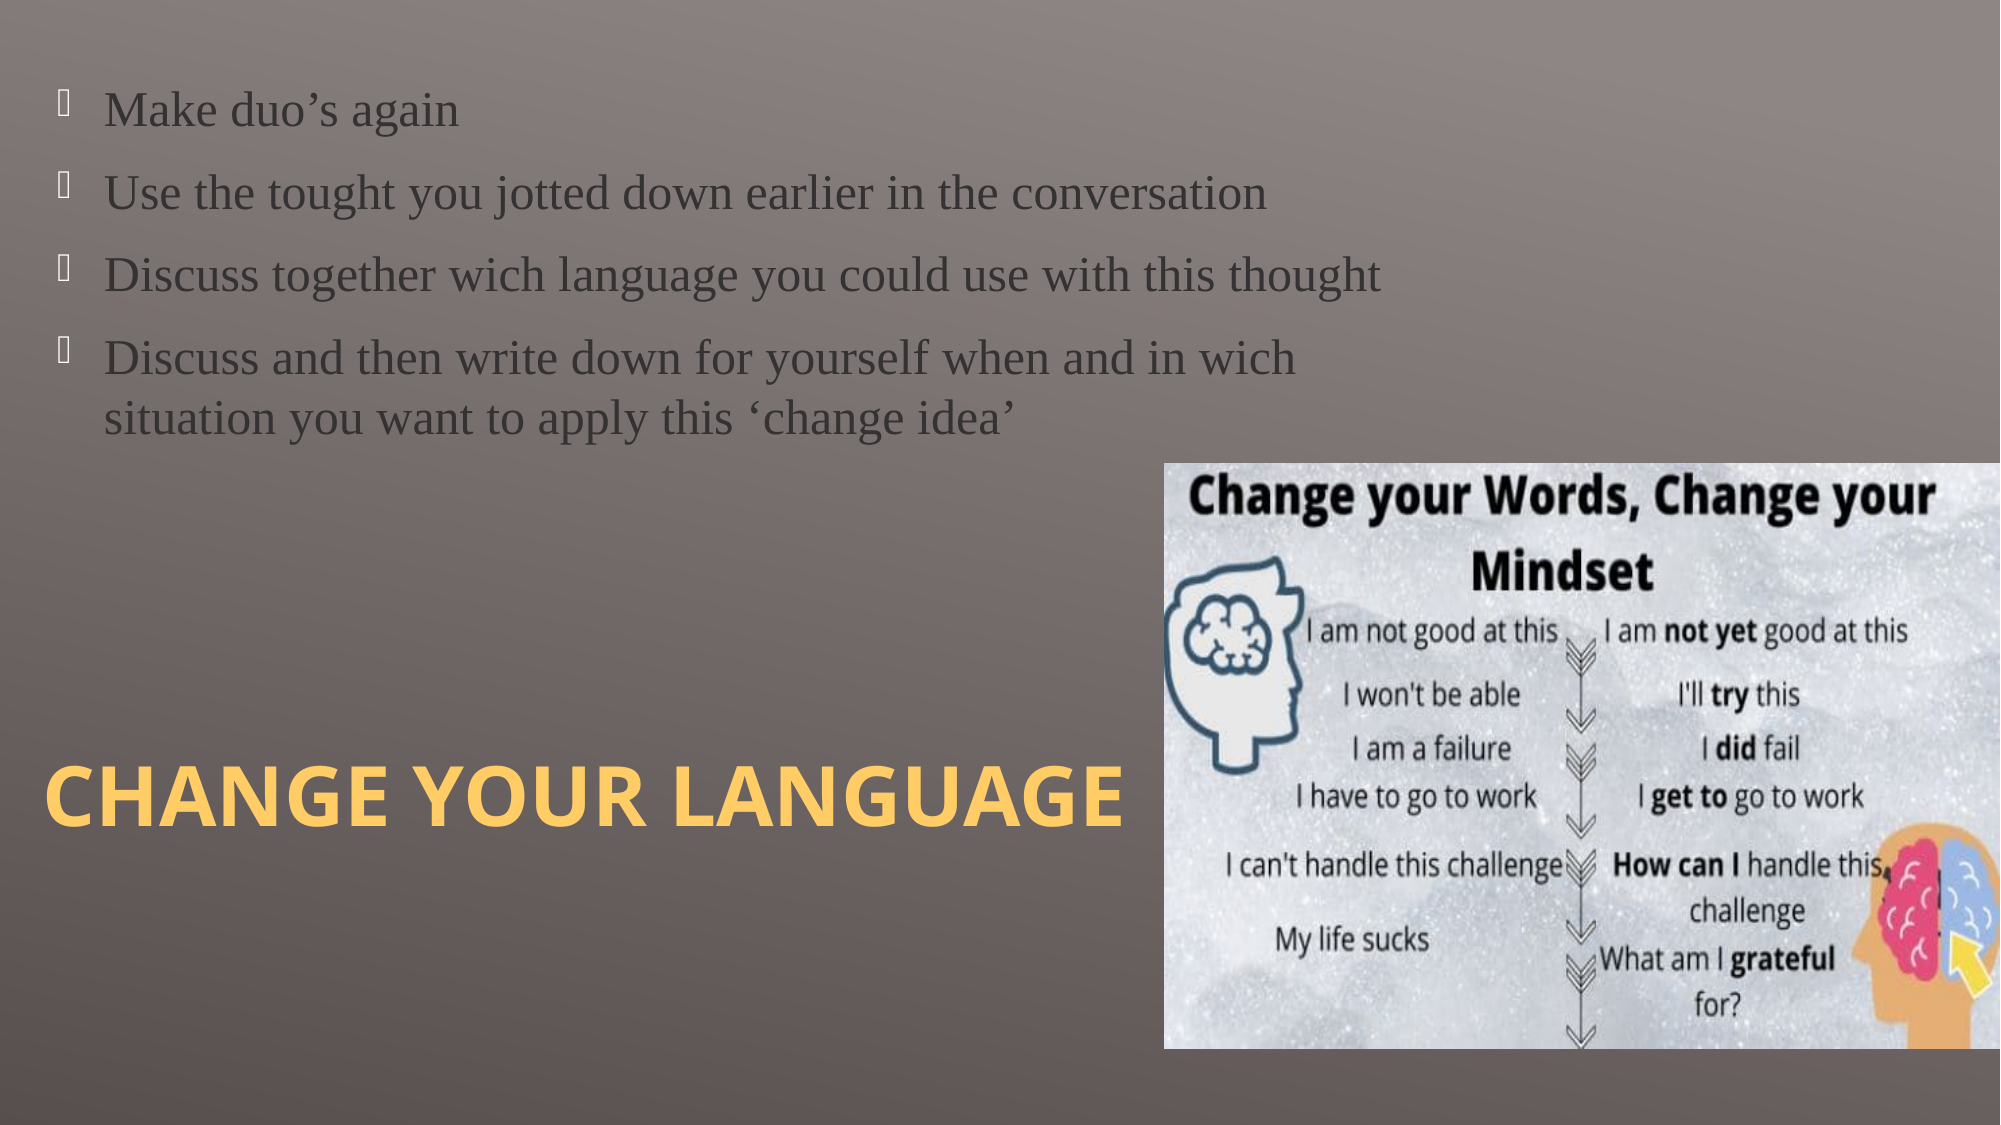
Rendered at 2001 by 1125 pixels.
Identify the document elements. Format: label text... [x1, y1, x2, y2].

list Make duo’s again Use the tought you jotted down earlier in the conversation Discuss together wich language you could use with this thought Discuss and then write down for yourself when and in wich situation you want to apply this ‘change idea’ [42, 51, 1443, 470]
picture [1164, 463, 2000, 1049]
title Change your language [27, 669, 1164, 917]
